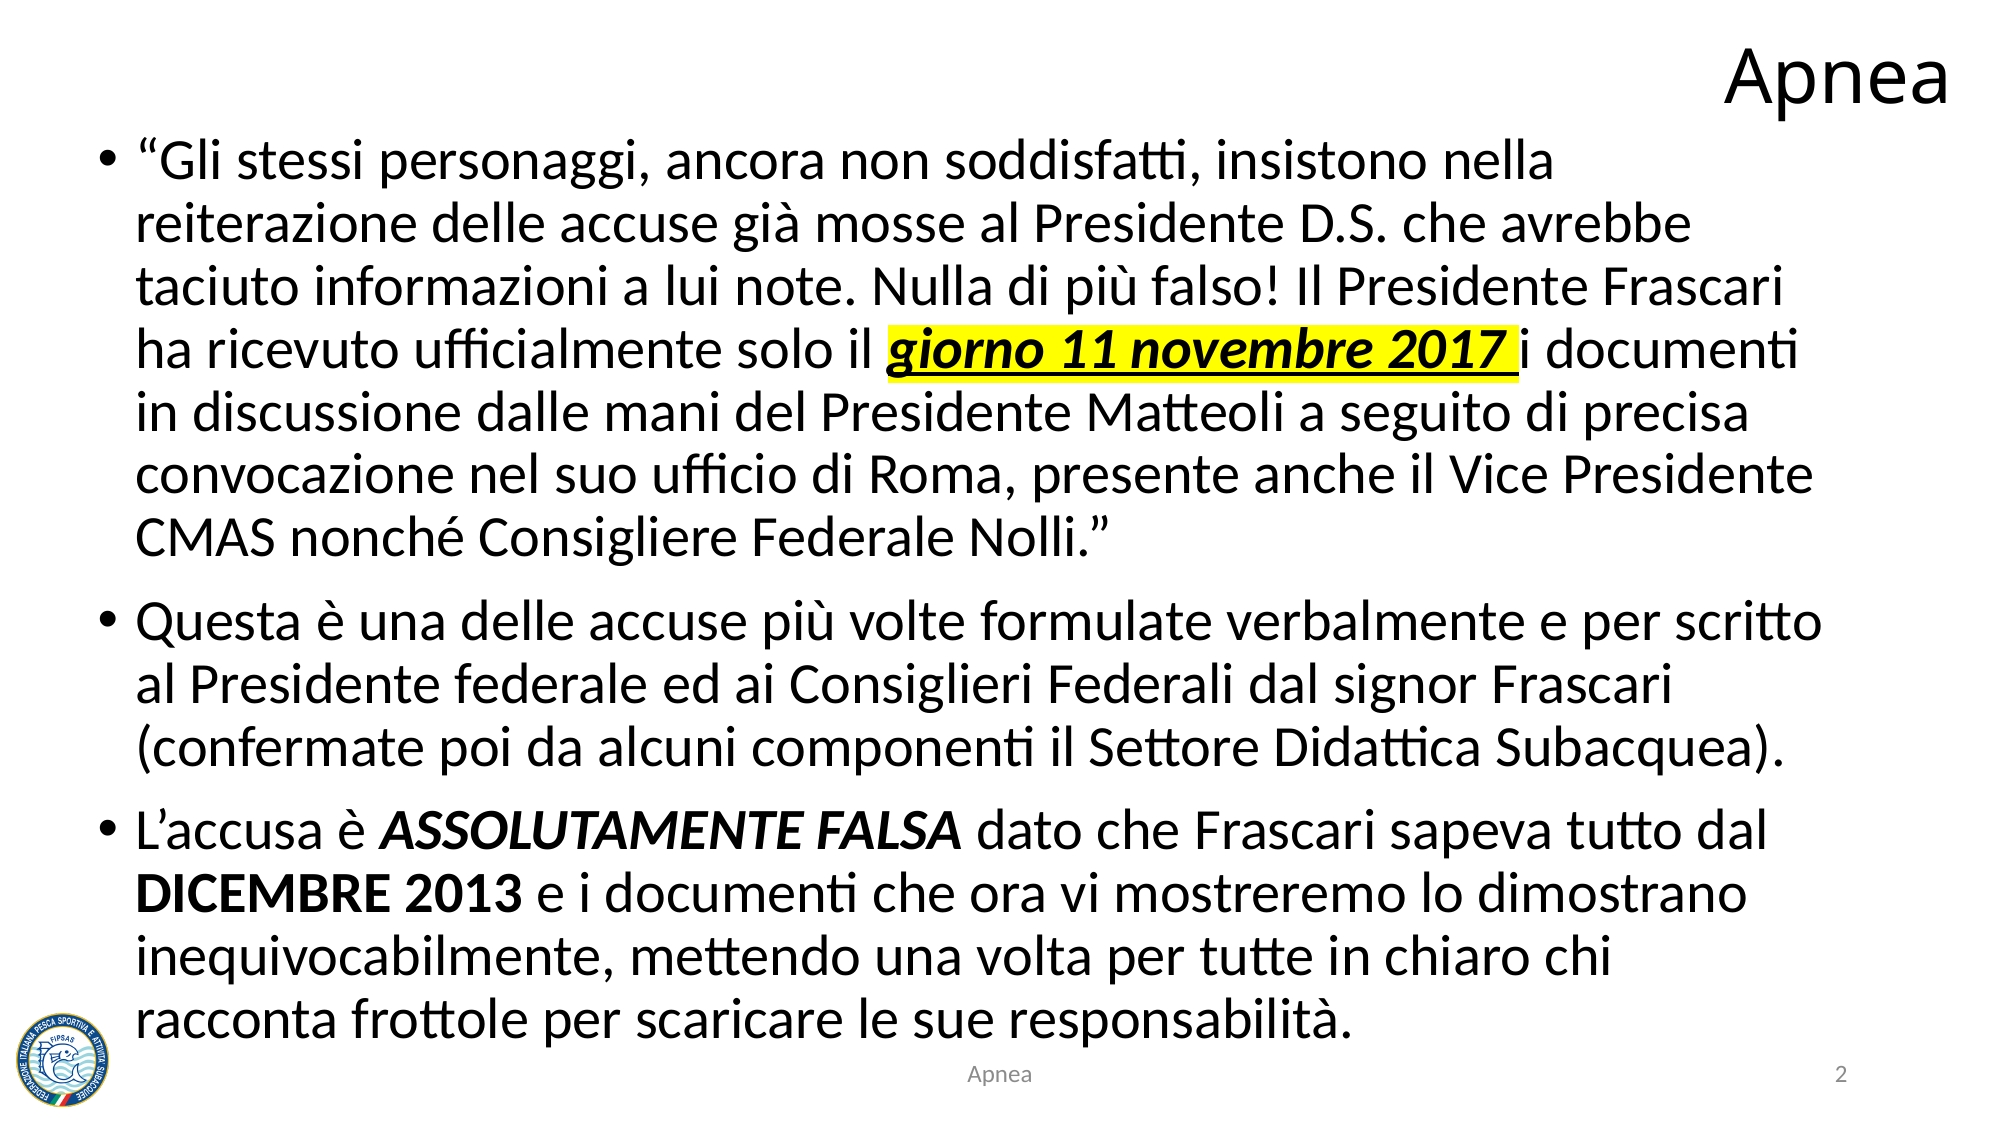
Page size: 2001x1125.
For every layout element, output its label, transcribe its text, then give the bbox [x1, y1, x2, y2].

picture [16, 1013, 109, 1107]
title Apnea [1709, 22, 1979, 136]
slide_number 2 [1412, 1042, 1863, 1103]
list “Gli stessi personaggi, ancora non soddisfatti, insistono nella reiterazione delle accuse già mosse al Presidente D.S. che avrebbe taciuto informazioni a lui note. Nulla di più falso! Il Presidente Frascari ha ricevuto ufficialmente solo il giorno 11 novembre 2017 i documenti in discussione dalle mani del Presidente Matteoli a seguito di precisa convocazione nel suo ufficio di Roma, presente anche il Vice Presidente CMAS nonché Consigliere Federale Nolli.” Questa è una delle accuse più volte formulate verbalmente e per scritto al Presidente federale ed ai Consiglieri Federali dal signor Frascari (confermate poi da alcuni componenti il Settore Didattica Subacquea). L’accusa è ASSOLUTAMENTE FALSA dato che Frascari sapeva tutto dal DICEMBRE 2013 e i documenti che ora vi mostreremo lo dimostrano inequivocabilmente, mettendo una volta per tutte in chiaro chi racconta frottole per scaricare le sue responsabilità. [82, 122, 1844, 1071]
footer Apnea [662, 1042, 1338, 1103]
